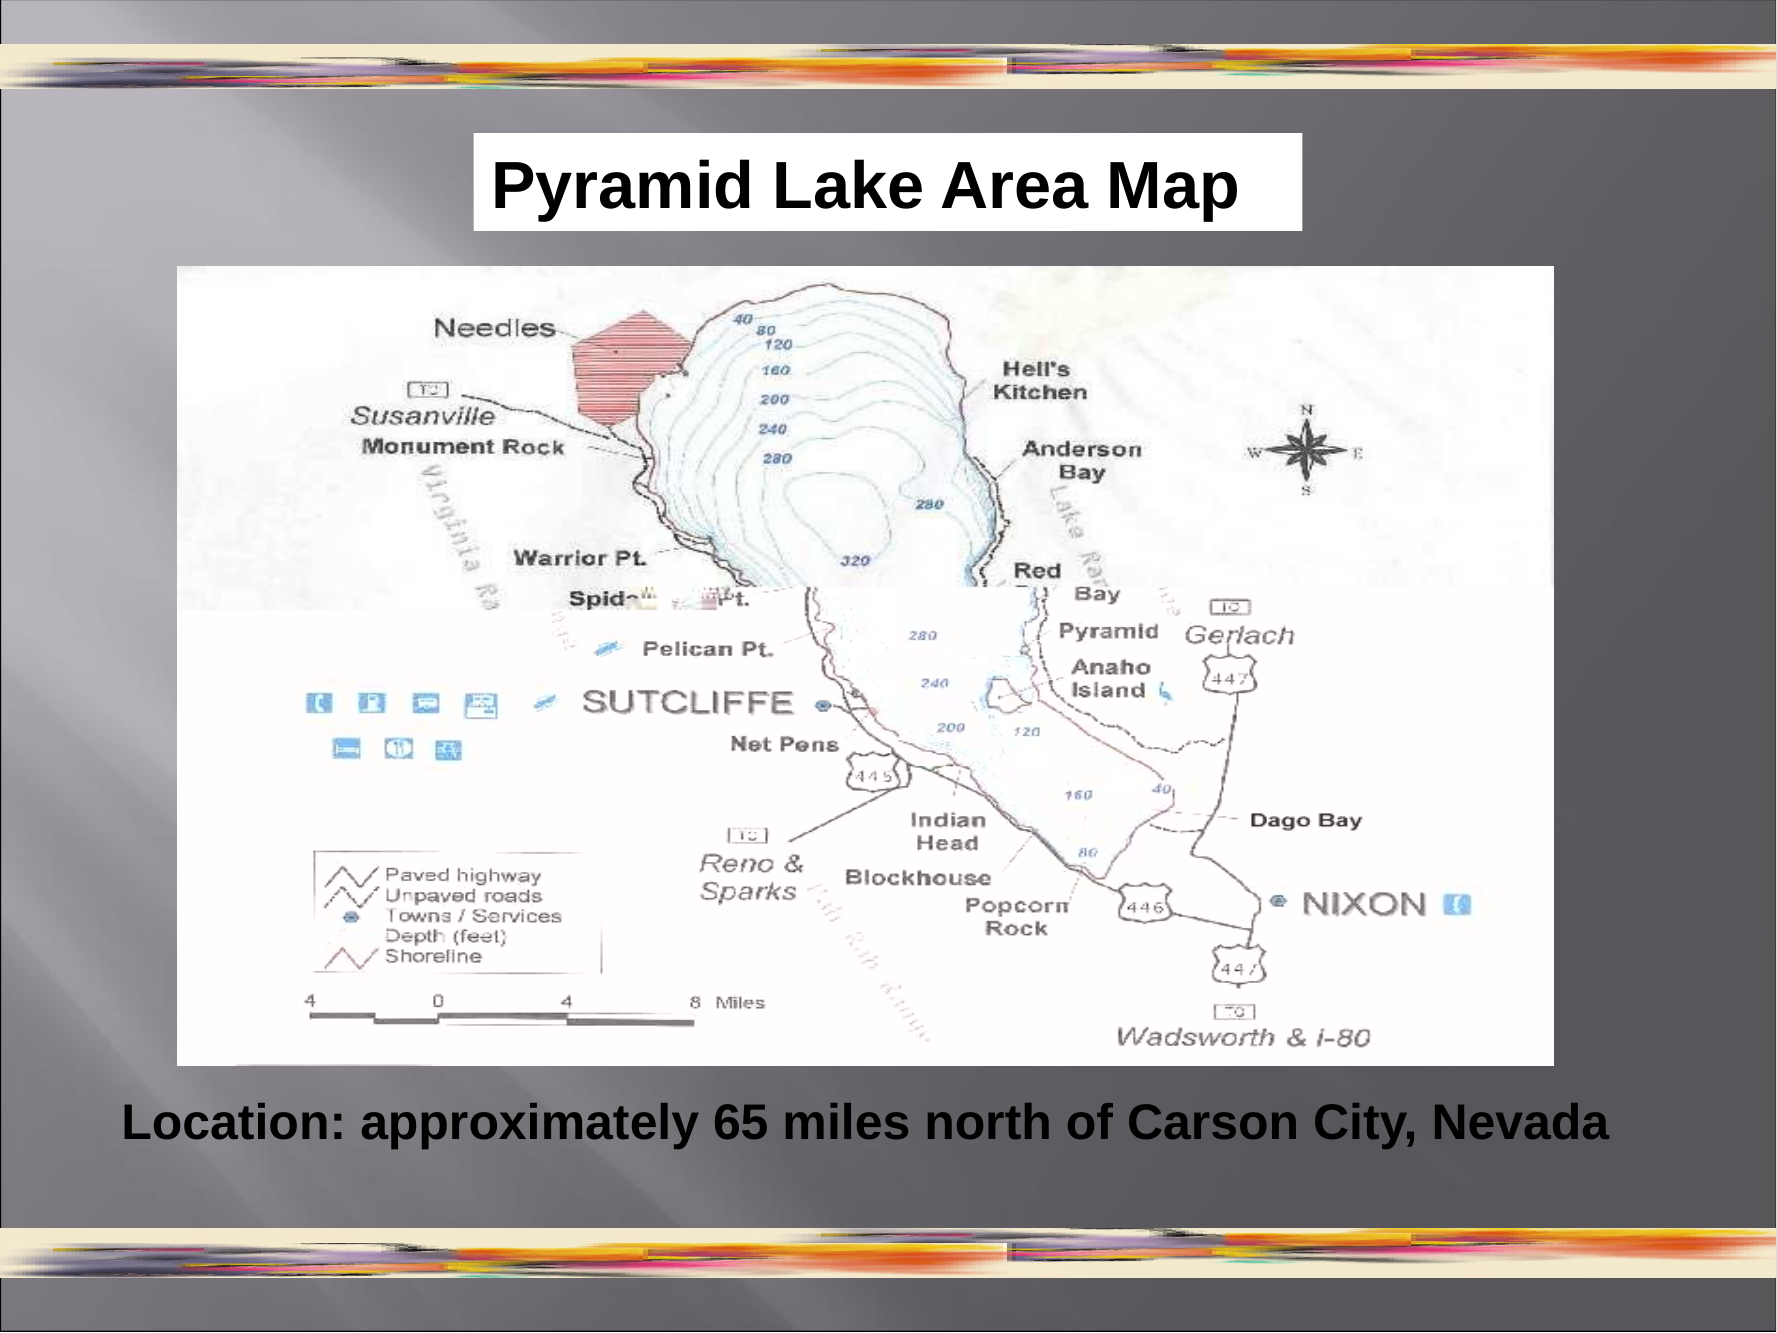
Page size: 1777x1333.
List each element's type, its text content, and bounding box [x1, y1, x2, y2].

text_box Pyramid Lake Area Map [473, 135, 1303, 231]
picture [0, 0, 1777, 1332]
text_box Location: approximately 65 miles north of Carson City, Nevada [0, 1080, 1732, 1159]
